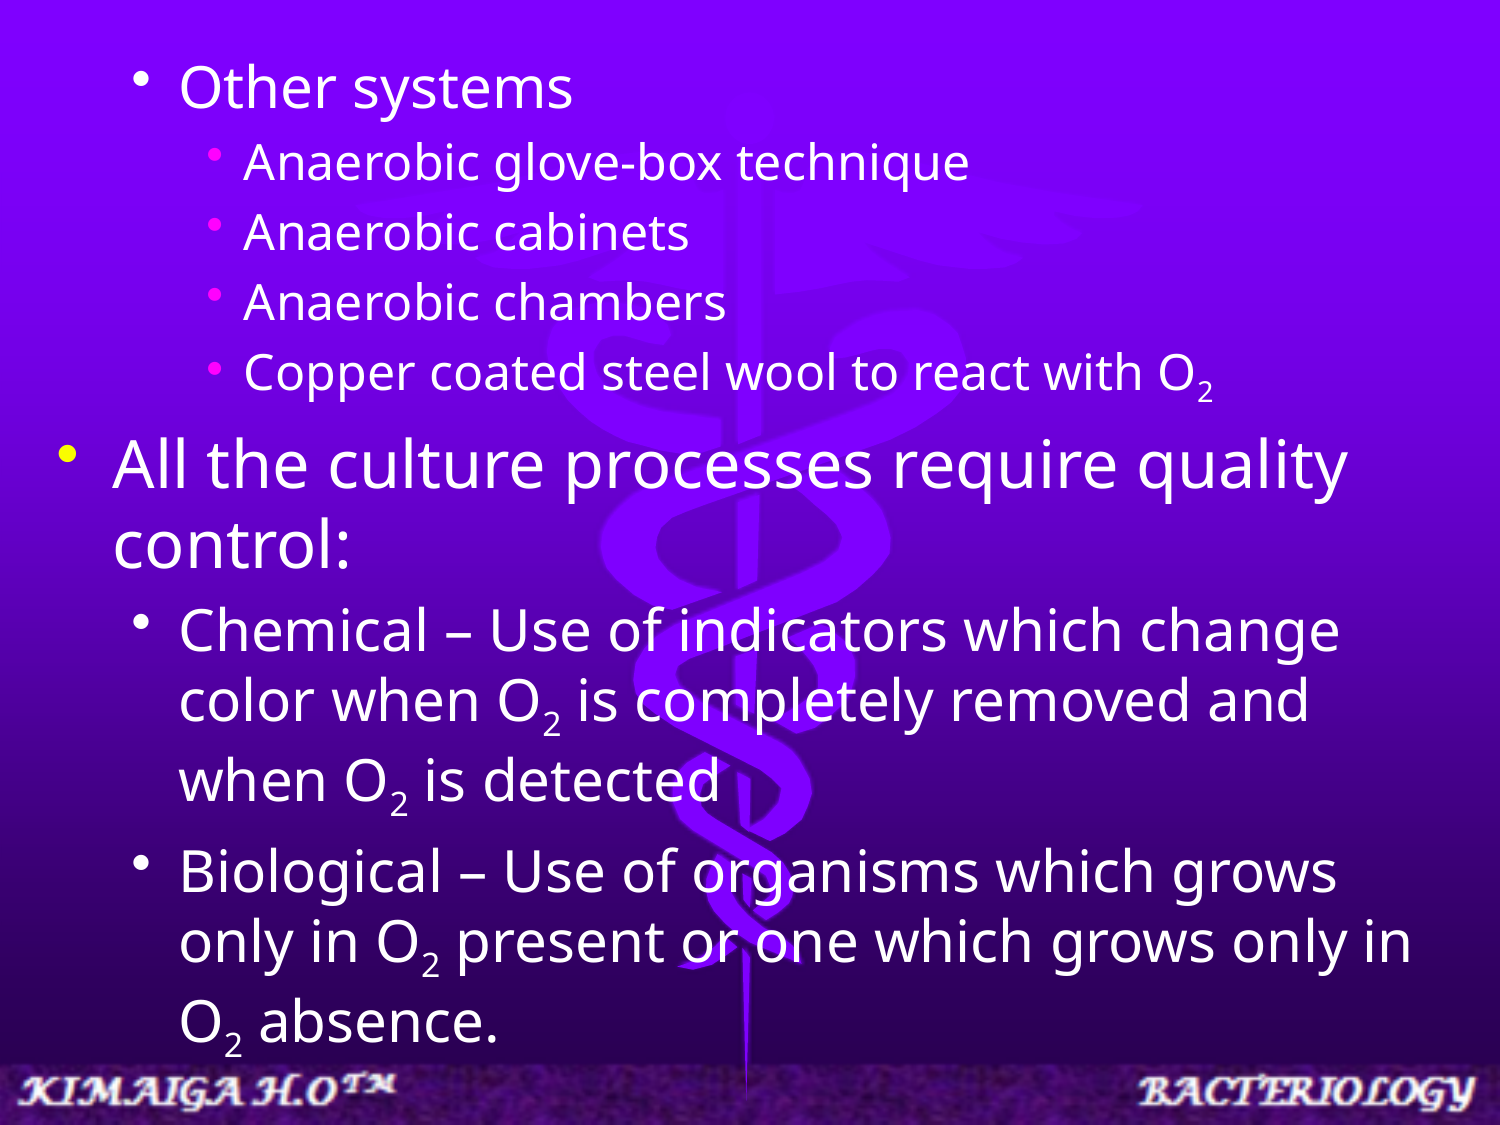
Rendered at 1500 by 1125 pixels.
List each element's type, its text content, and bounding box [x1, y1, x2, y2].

list Other systems Anaerobic glove-box technique Anaerobic cabinets Anaerobic chambers Copper coated steel wool to react with O2 All the culture processes require quality control: Chemical – Use of indicators which change color when O2 is completely removed and when O2 is detected Biological – Use of organisms which grows only in O2 present or one which grows only in O2 absence. [41, 42, 1459, 1071]
picture [0, 0, 1500, 1125]
